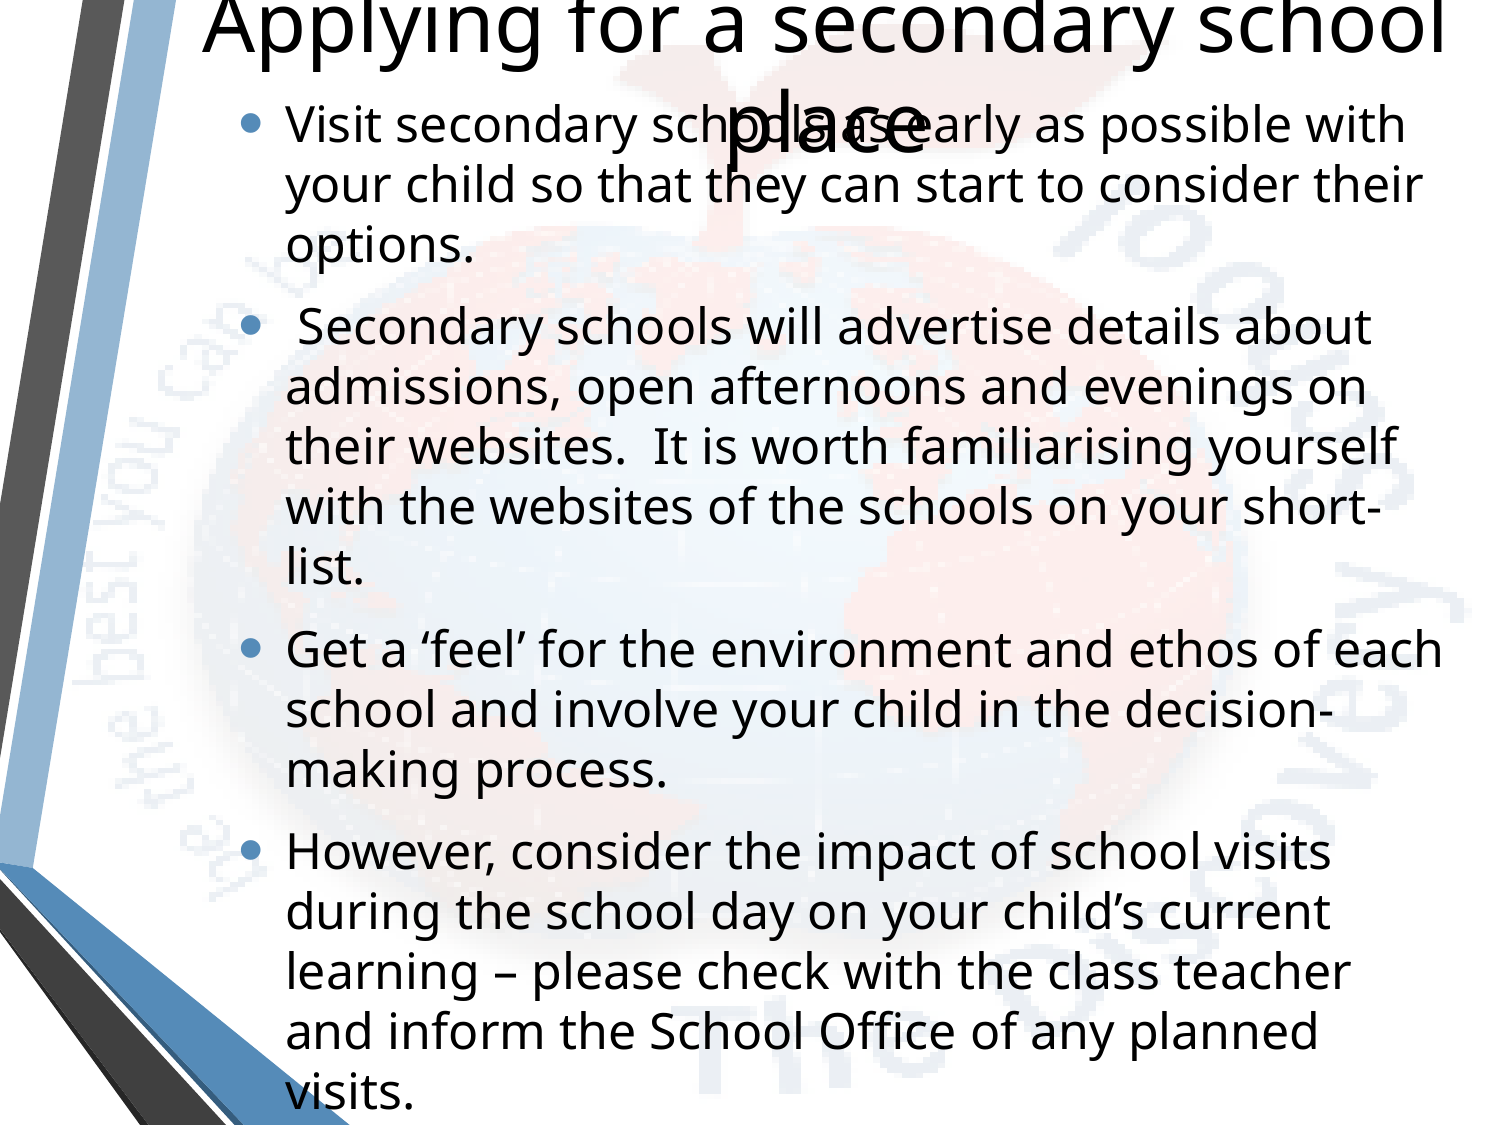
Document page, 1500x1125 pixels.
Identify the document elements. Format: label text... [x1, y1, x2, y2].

title Applying for a secondary school place [129, 0, 1500, 233]
list Visit secondary schools as early as possible with your child so that they can start to consider their options. Secondary schools will advertise details about admissions, open afternoons and evenings on their websites. It is worth familiarising yourself with the websites of the schools on your short-list. Get a ‘feel’ for the environment and ethos of each school and involve your child in the decision-making process. However, consider the impact of school visits during the school day on your child’s current learning – please check with the class teacher and inform the School Office of any planned visits. [223, 269, 1466, 1025]
